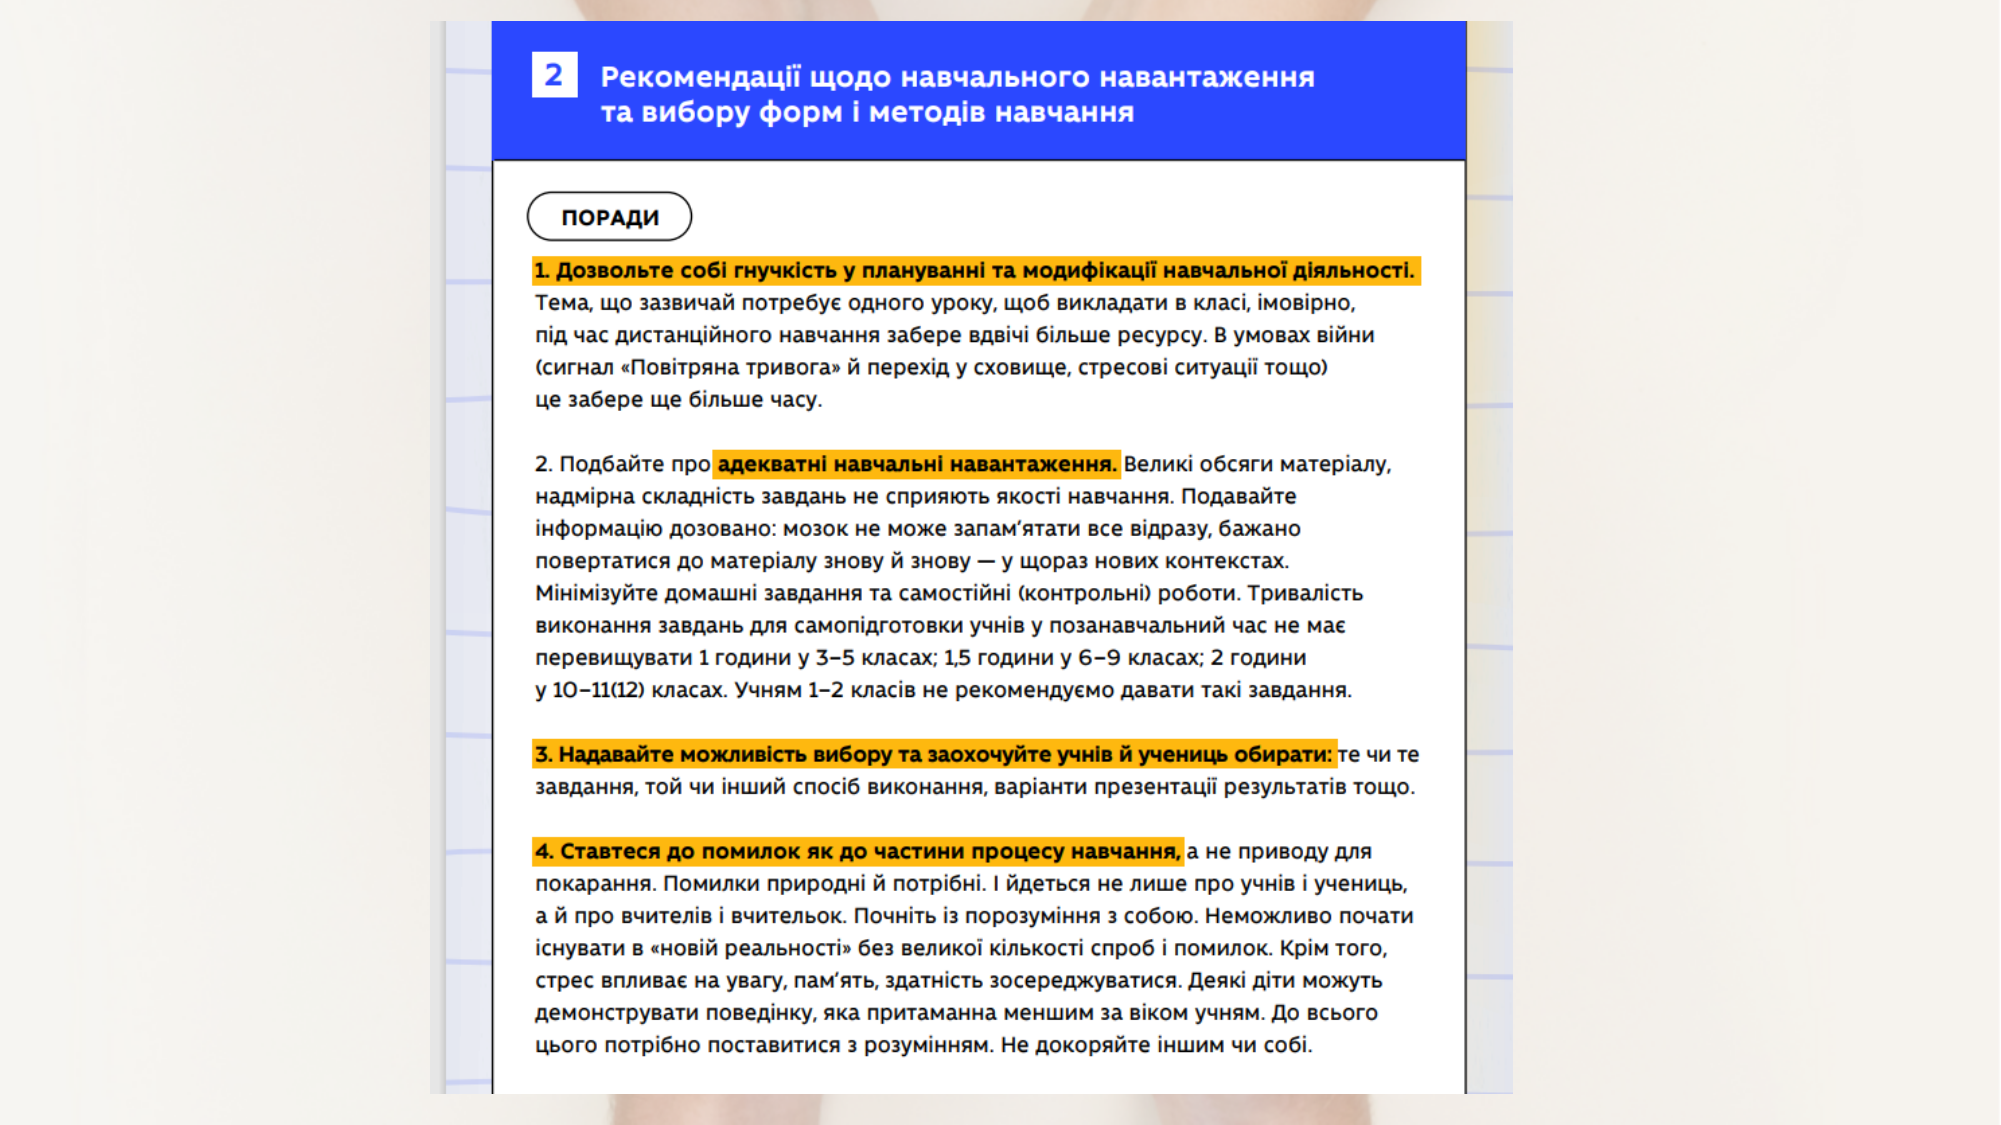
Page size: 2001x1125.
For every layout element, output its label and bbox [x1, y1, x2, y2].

picture [430, 21, 1513, 1094]
